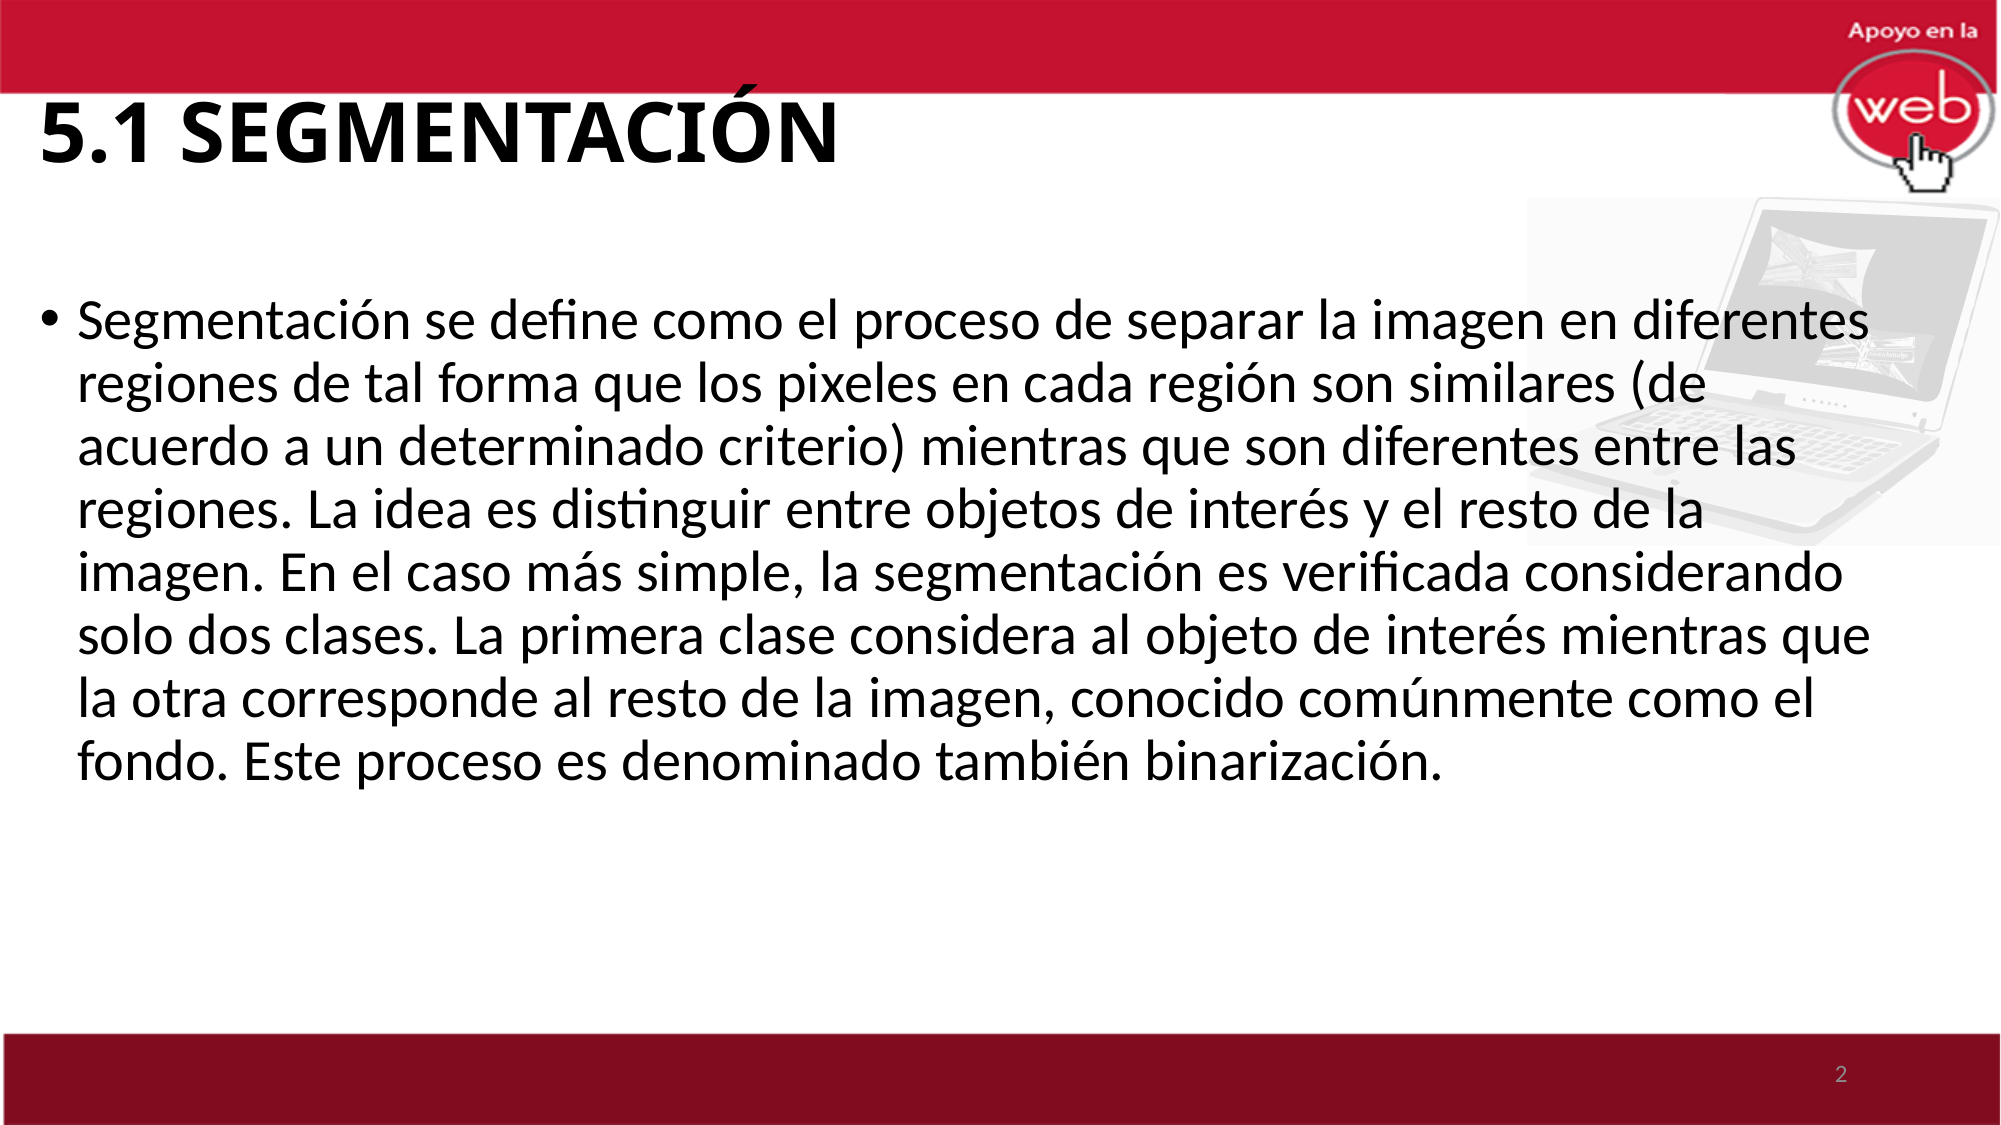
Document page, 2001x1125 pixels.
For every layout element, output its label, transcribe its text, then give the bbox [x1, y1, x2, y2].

title 5.1 SEGMENTACIÓN [24, 27, 1629, 244]
list Segmentación se define como el proceso de separar la imagen en diferentes regiones de tal forma que los pixeles en cada región son similares (de acuerdo a un determinado criterio) mientras que son diferentes entre las regiones. La idea es distinguir entre objetos de interés y el resto de la imagen. En el caso más simple, la segmentación es verificada considerando solo dos clases. La primera clase considera al objeto de interés mientras que la otra corresponde al resto de la imagen, conocido comúnmente como el fondo. Este proceso es denominado también binarización. [24, 281, 1914, 1063]
picture [0, 0, 2001, 1125]
slide_number 2 [1412, 1042, 1863, 1103]
